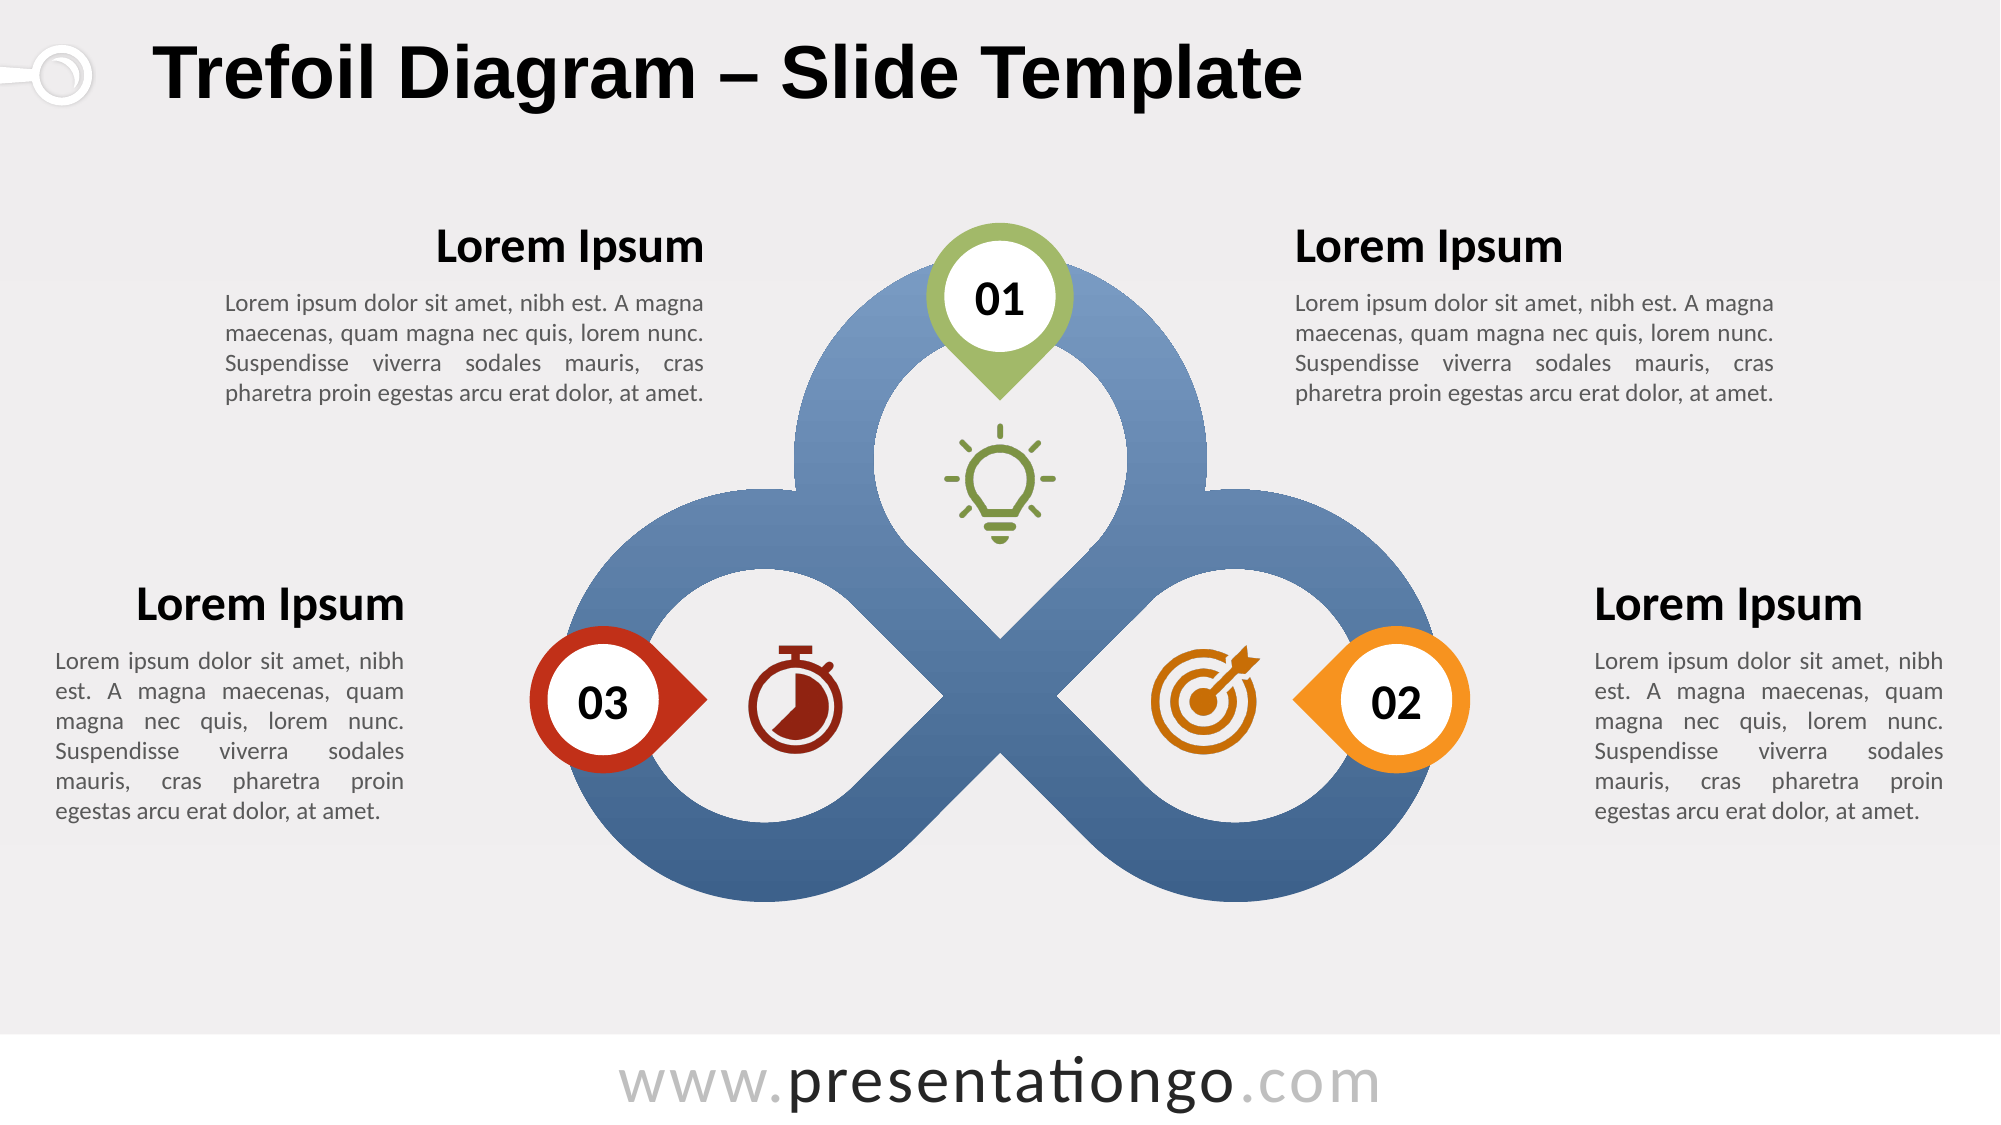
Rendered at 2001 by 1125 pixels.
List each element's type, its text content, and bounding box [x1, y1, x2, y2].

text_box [224, 203, 705, 416]
text_box [1340, 643, 1453, 756]
text_box [547, 643, 659, 756]
text_box 02 [1356, 661, 1437, 737]
picture [933, 418, 1067, 552]
text_box [926, 222, 1074, 401]
text_box 03 [563, 661, 644, 737]
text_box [55, 562, 406, 835]
text_box [529, 626, 708, 774]
text_box 01 [959, 258, 1041, 334]
picture [1138, 633, 1272, 766]
text_box [567, 264, 1433, 903]
picture [729, 633, 862, 766]
text_box [944, 240, 1056, 352]
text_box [1294, 203, 1775, 416]
title Trefoil Diagram – Slide Template [137, 26, 1863, 148]
text_box [1292, 626, 1471, 774]
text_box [1594, 562, 1945, 835]
